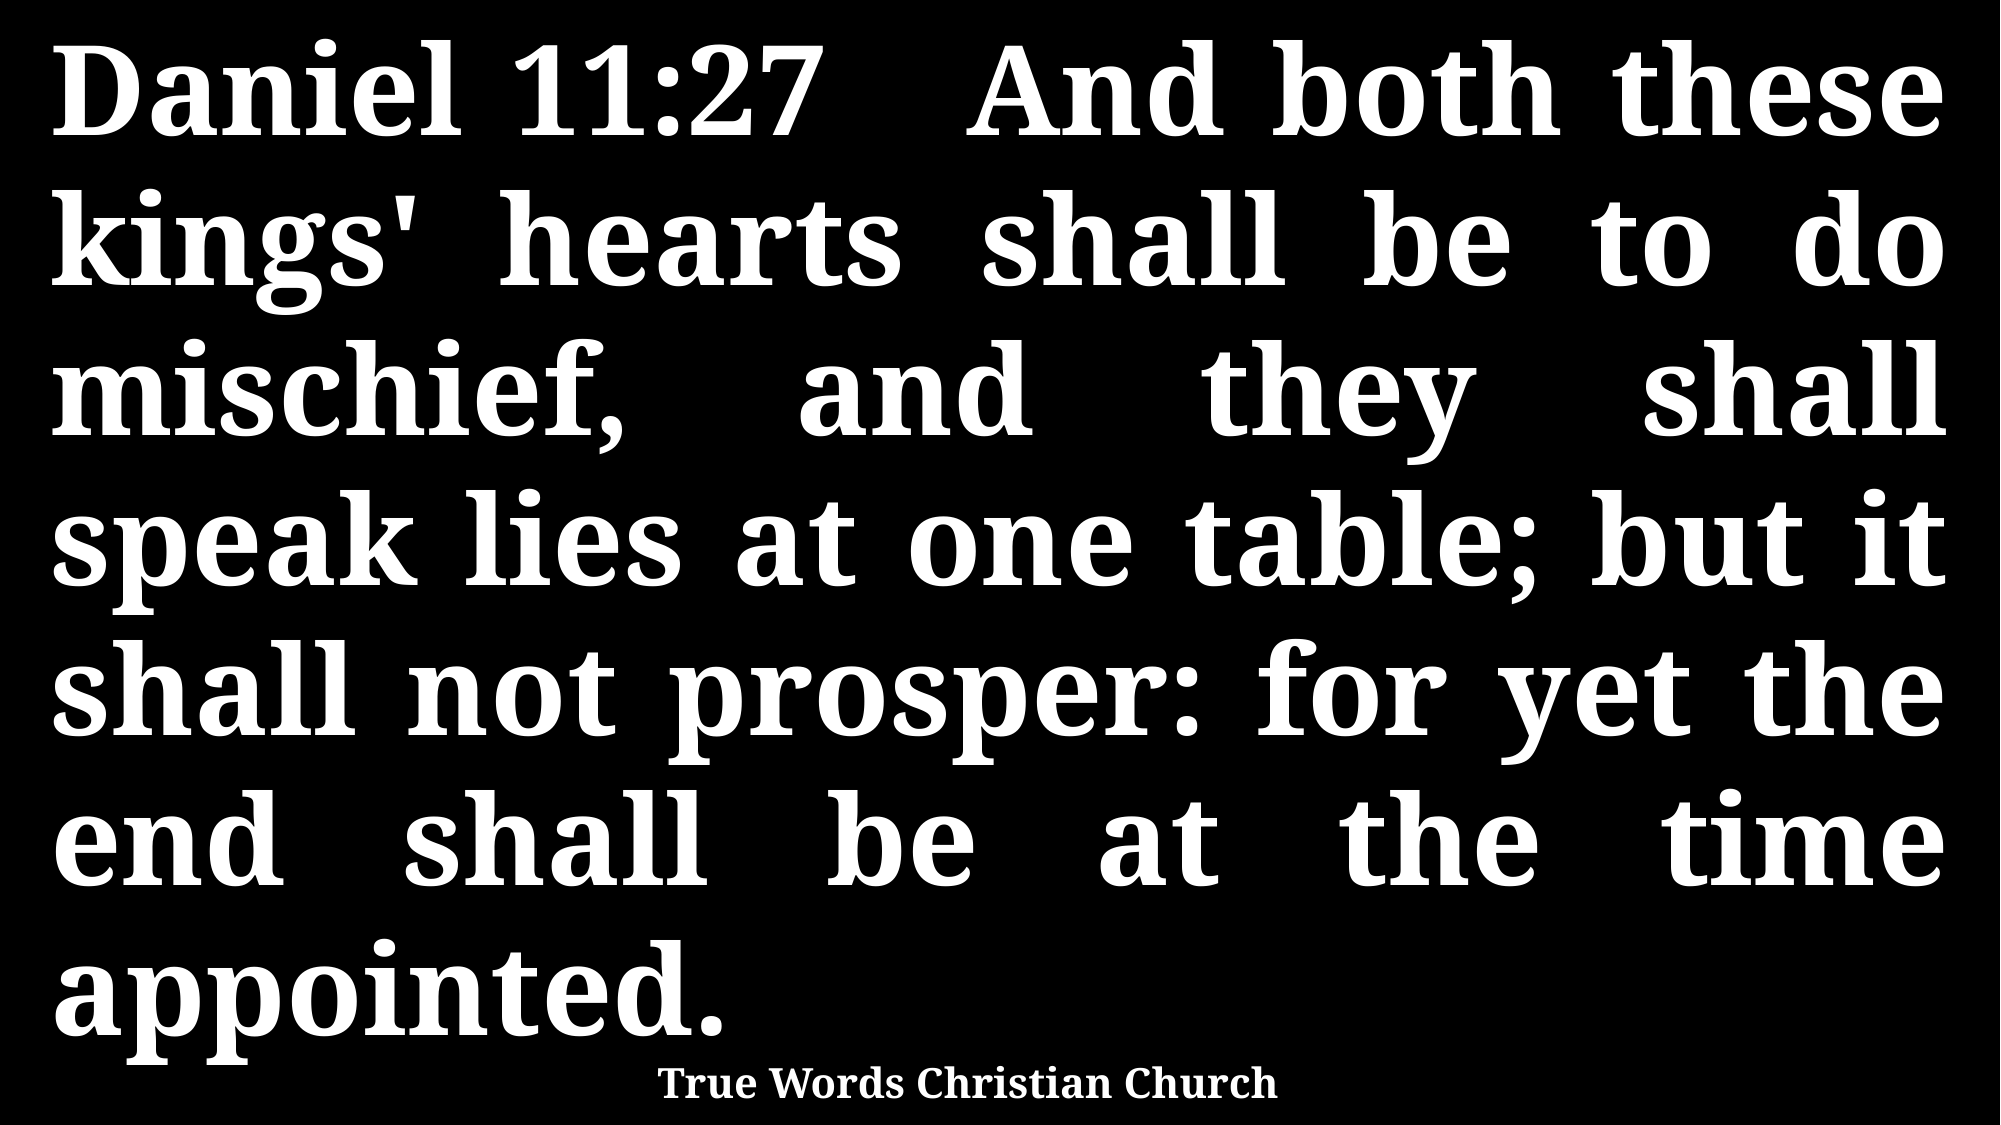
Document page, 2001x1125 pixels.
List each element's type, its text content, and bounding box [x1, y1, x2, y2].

text_box Daniel 11:27 And both these kings' hearts shall be to do mischief, and they shall speak lies at one table; but it shall not prosper: for yet the end shall be at the time appointed. [35, 3, 1965, 1068]
text_box True Words Christian Church [642, 1068, 1294, 1114]
